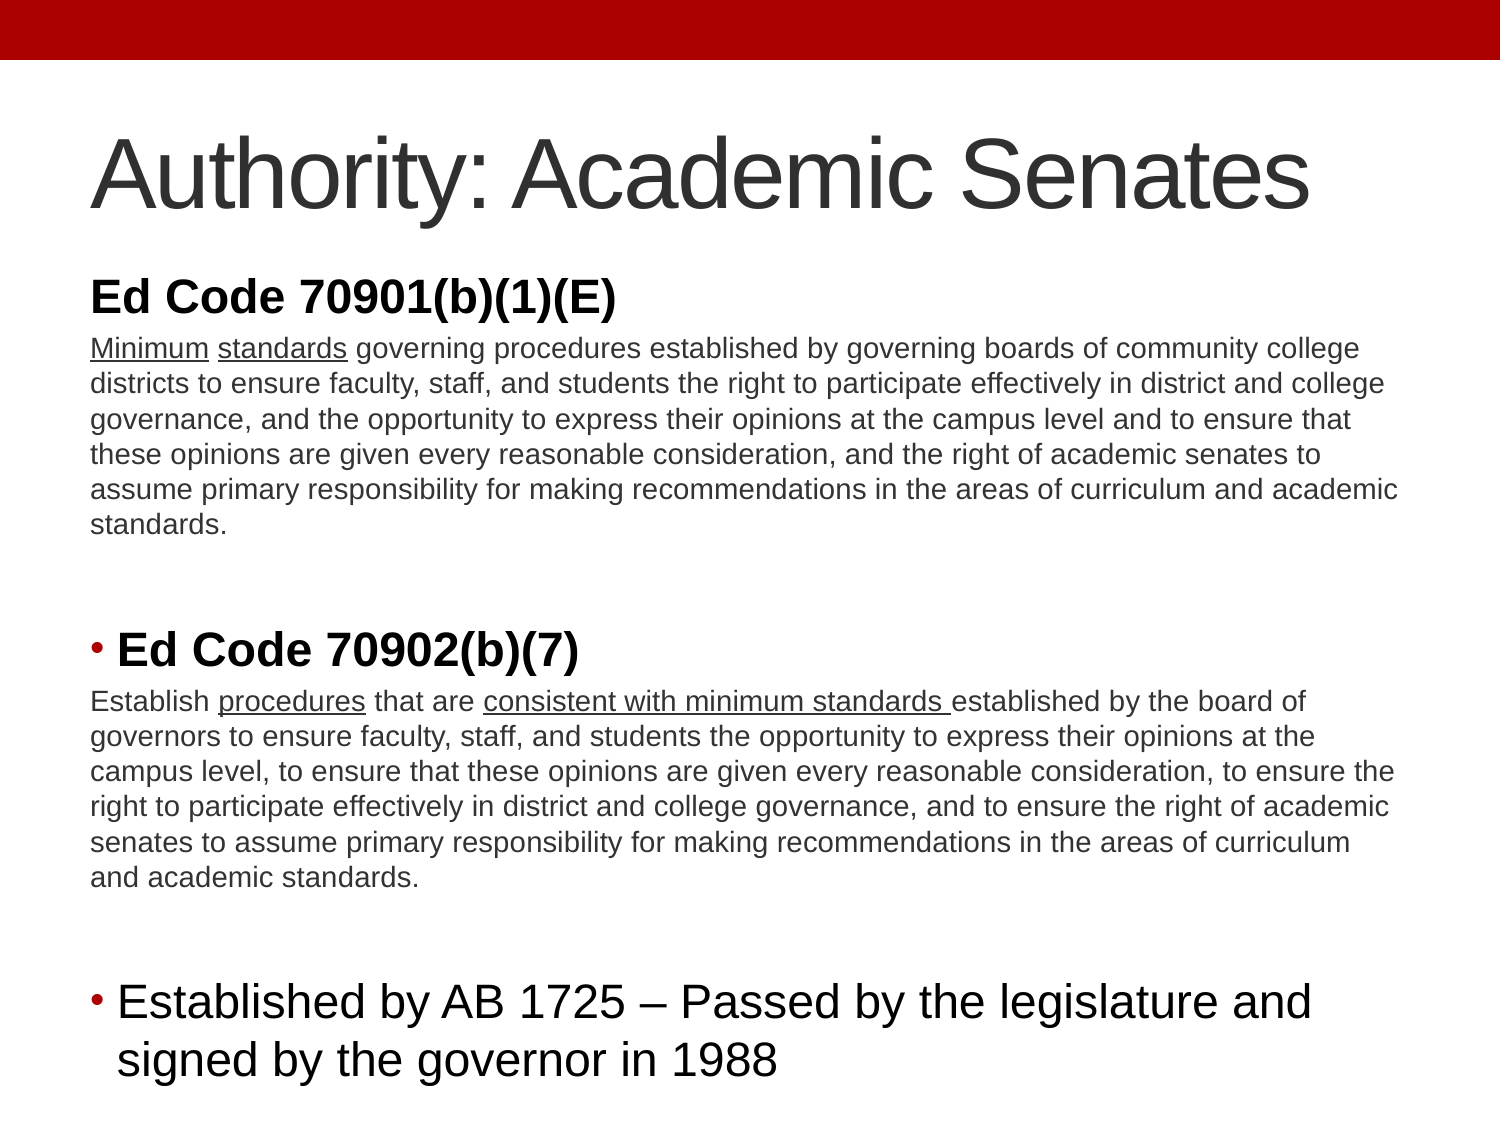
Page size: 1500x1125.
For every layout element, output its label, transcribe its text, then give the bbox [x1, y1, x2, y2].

list Ed Code 70901(b)(1)(E) Minimum standards governing procedures established by governing boards of community college districts to ensure faculty, staff, and students the right to participate effectively in district and college governance, and the opportunity to express their opinions at the campus level and to ensure that these opinions are given every reasonable consideration, and the right of academic senates to assume primary responsibility for making recommendations in the areas of curriculum and academic standards. Ed Code 70902(b)(7) Establish procedures that are consistent with minimum standards established by the board of governors to ensure faculty, staff, and students the opportunity to express their opinions at the campus level, to ensure that these opinions are given every reasonable consideration, to ensure the right to participate effectively in district and college governance, and to ensure the right of academic senates to assume primary responsibility for making recommendations in the areas of curriculum and academic standards. Established by AB 1725 – Passed by the legislature and signed by the governor in 1988 [75, 257, 1425, 1097]
title Authority: Academic Senates [75, 87, 1425, 250]
